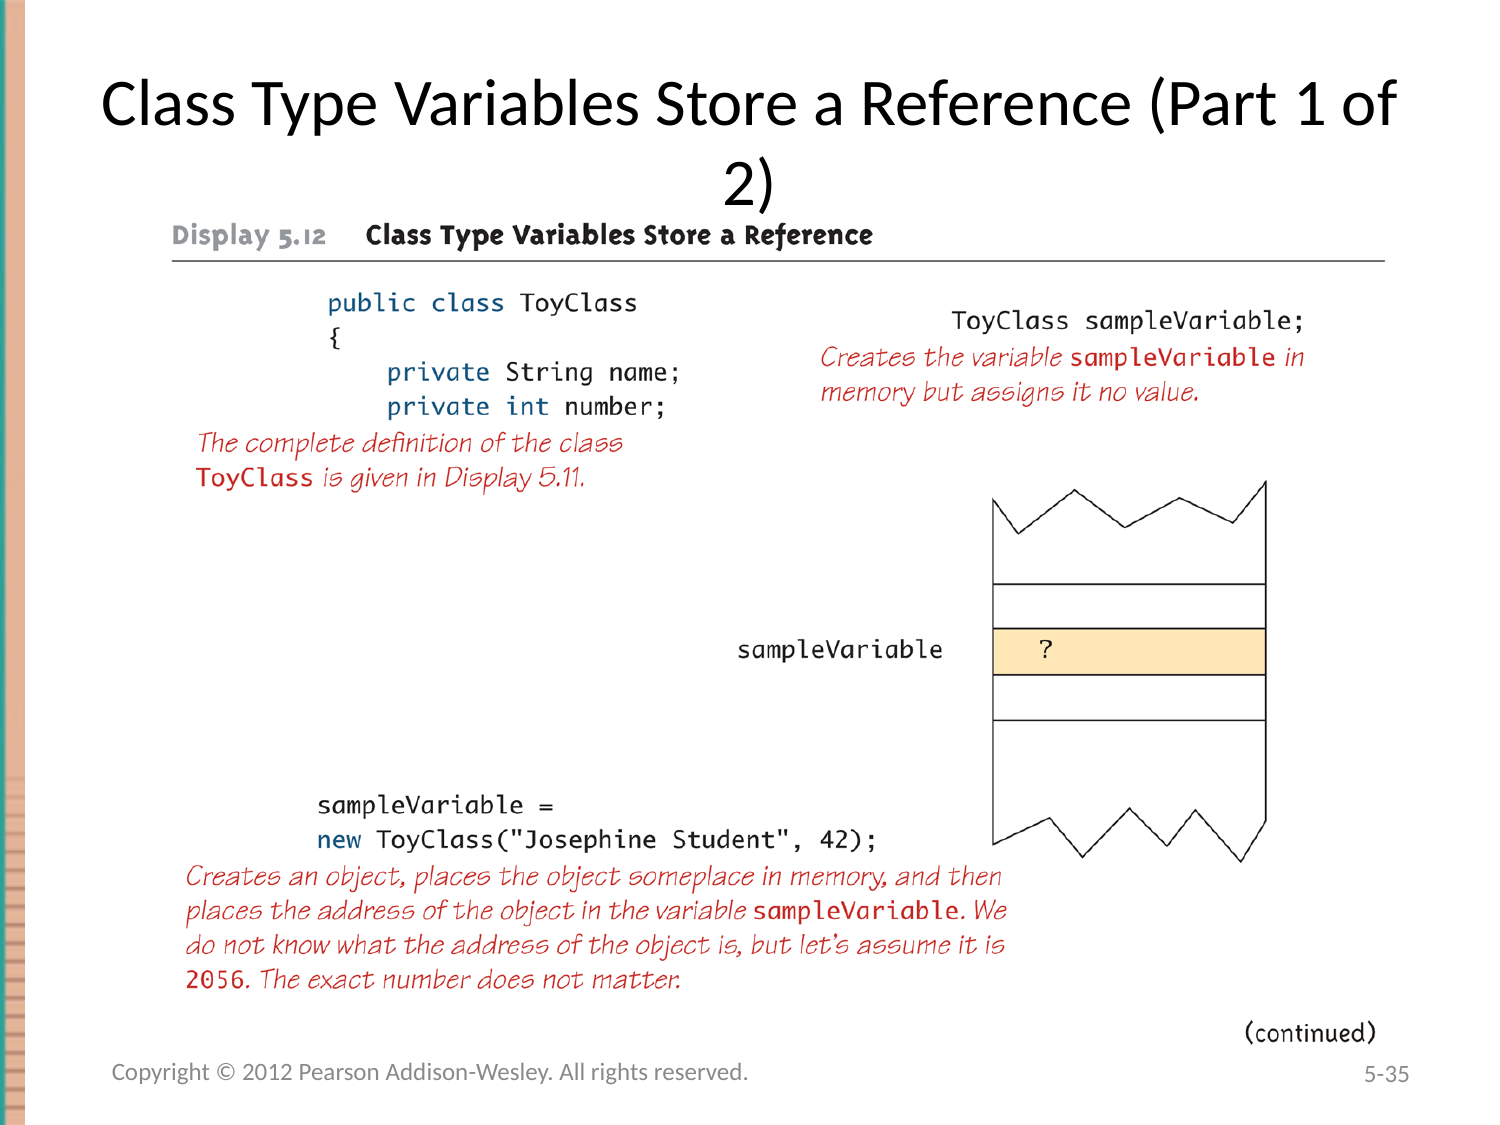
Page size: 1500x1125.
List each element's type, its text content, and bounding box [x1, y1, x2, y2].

picture [140, 214, 1416, 1051]
slide_number 5-35 [1074, 1042, 1425, 1103]
title Class Type Variables Store a Reference (Part 1 of 2) [74, 44, 1426, 233]
picture [0, 0, 25, 1125]
footer Copyright © 2012 Pearson Addison-Wesley. All rights reserved. [75, 1040, 788, 1100]
